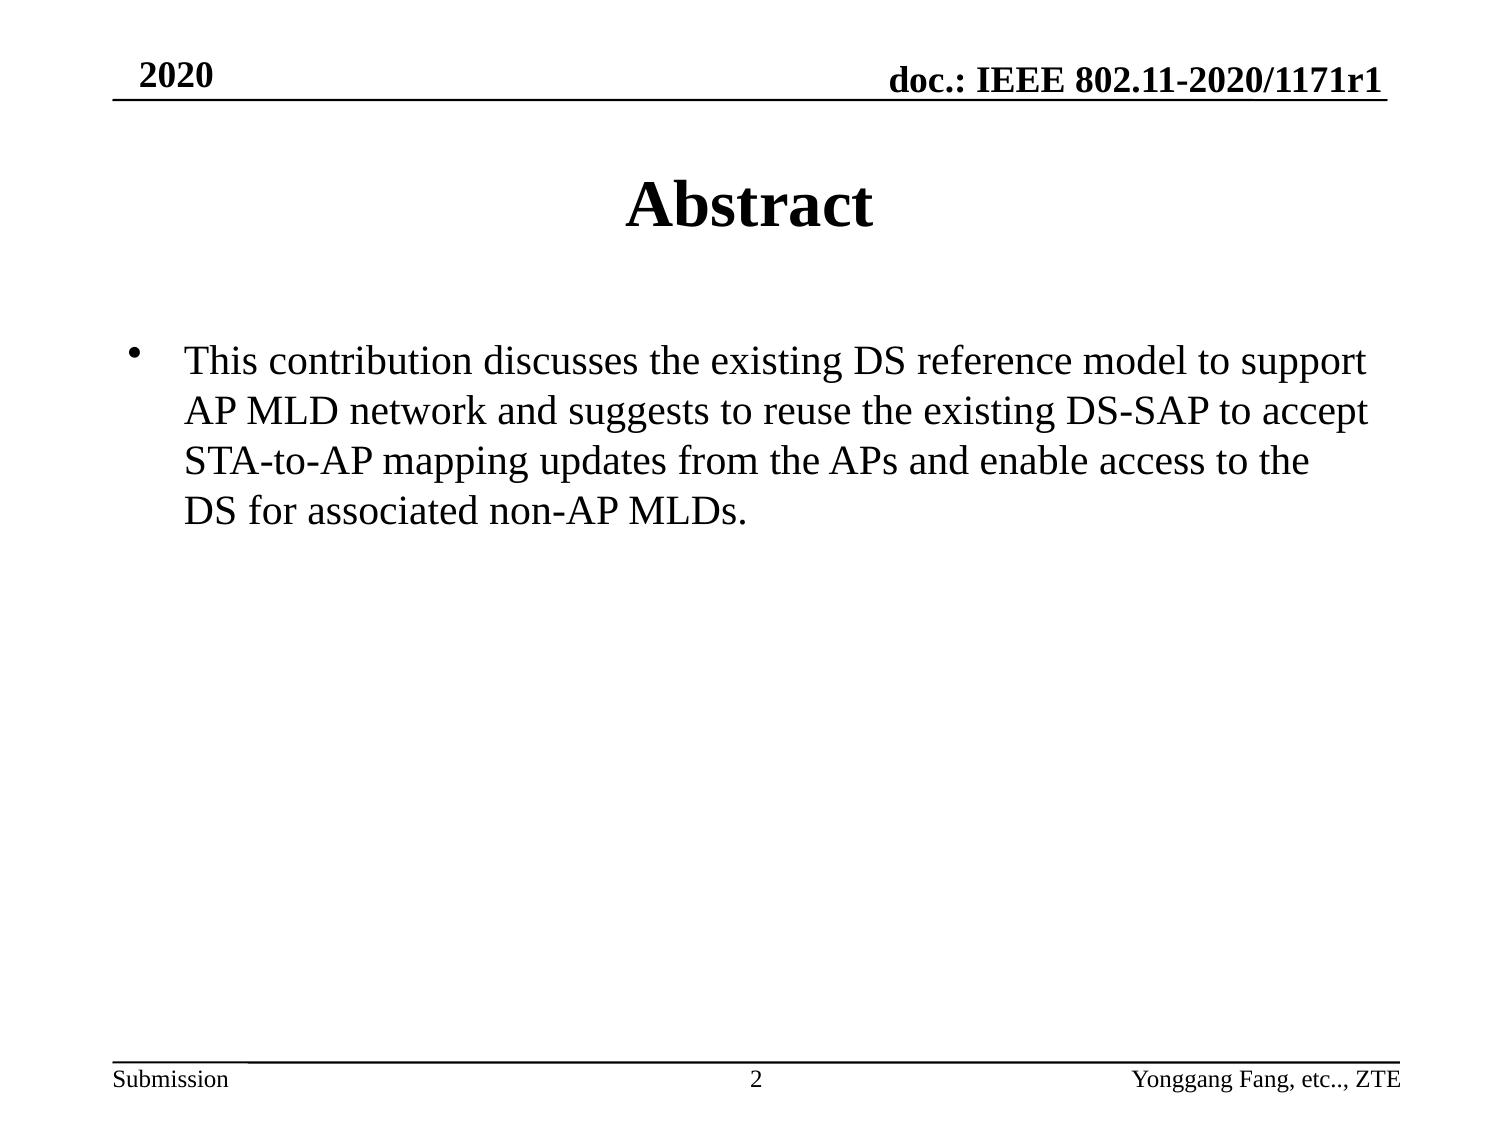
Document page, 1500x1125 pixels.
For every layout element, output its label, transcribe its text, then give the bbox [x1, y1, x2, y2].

list This contribution discusses the existing DS reference model to support AP MLD network and suggests to reuse the existing DS-SAP to accept STA-to-AP mapping updates from the APs and enable access to the DS for associated non-AP MLDs. [112, 324, 1388, 1001]
footer Yonggang Fang, etc.., ZTE [1127, 1061, 1402, 1093]
slide_number 2 [741, 1061, 772, 1093]
title Abstract [112, 112, 1388, 288]
